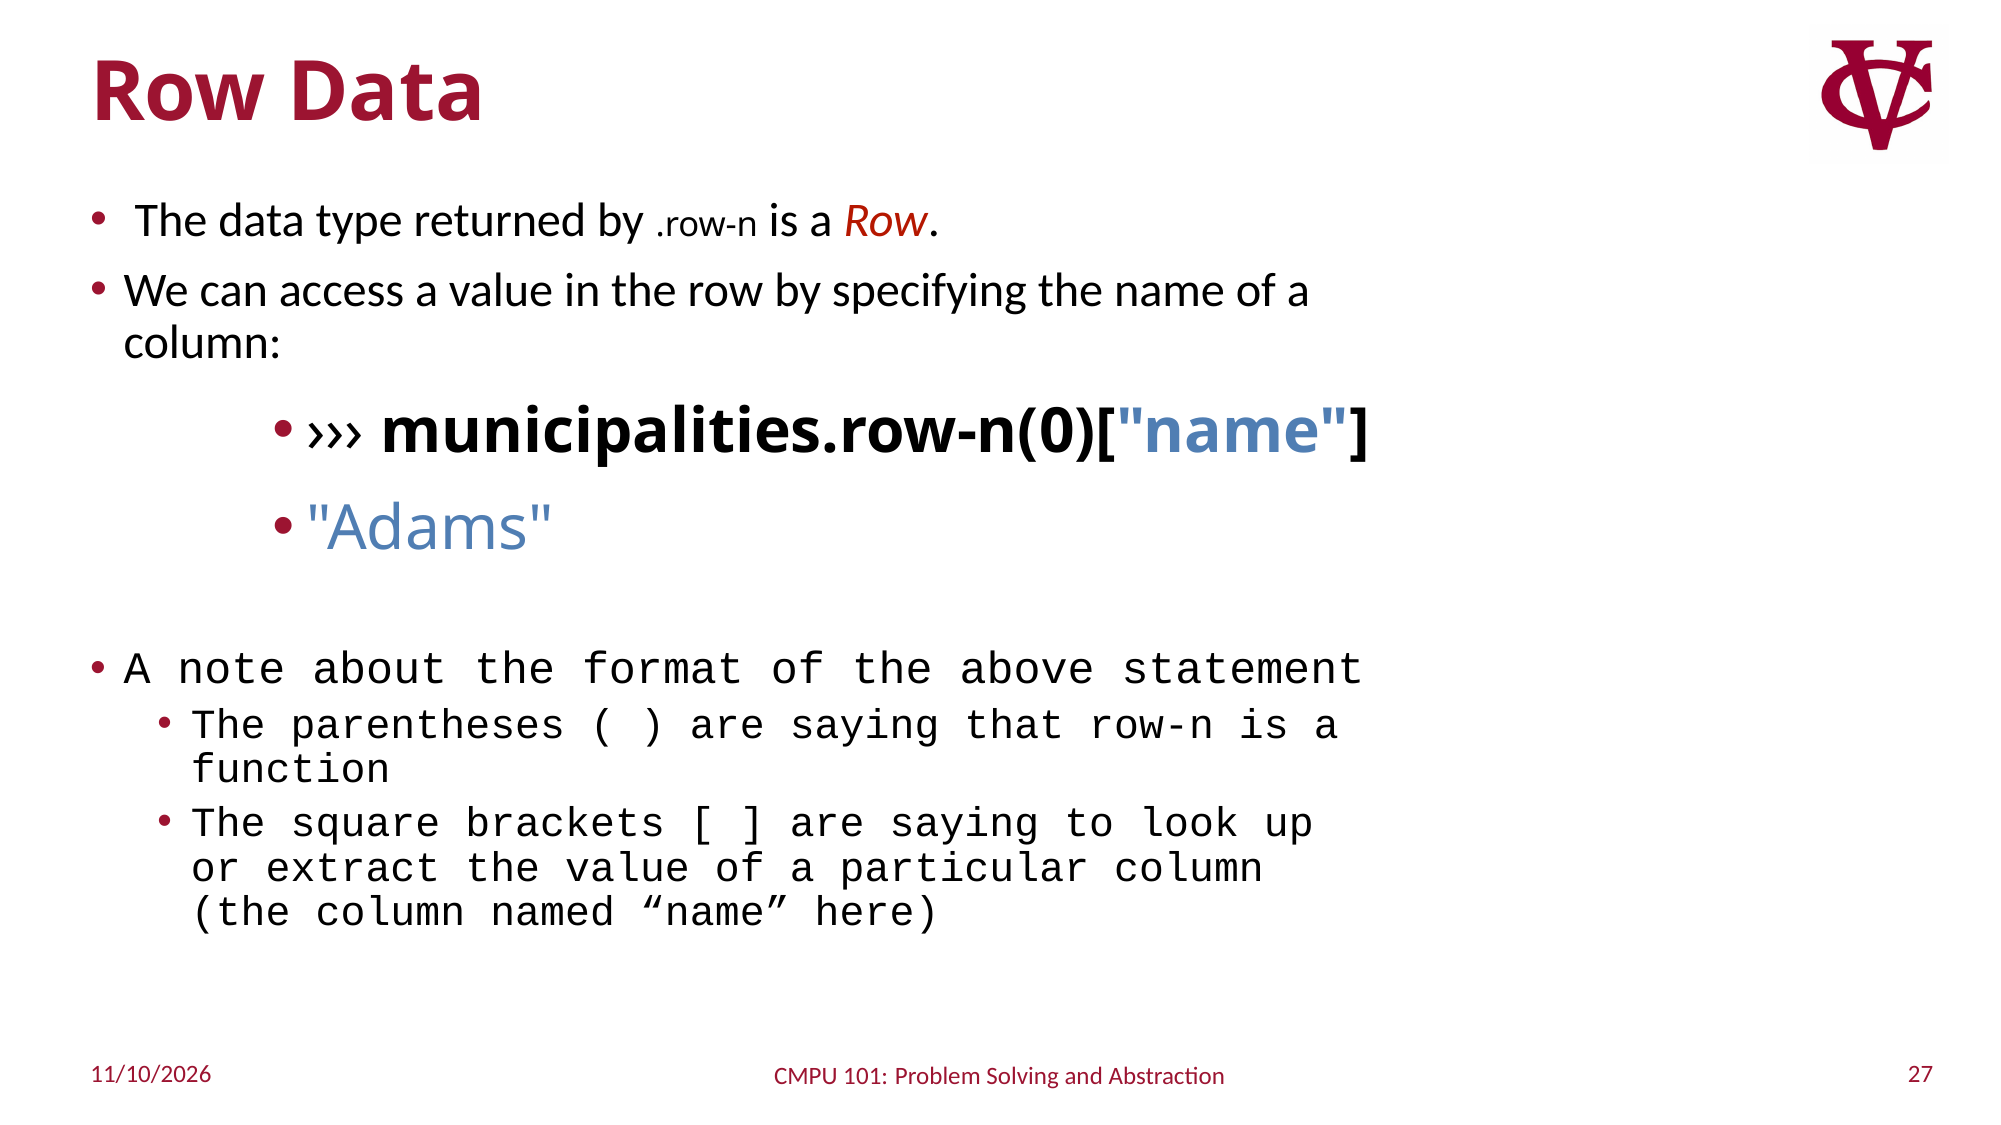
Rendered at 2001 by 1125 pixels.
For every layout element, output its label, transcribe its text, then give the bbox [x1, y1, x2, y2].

picture [1809, 24, 1949, 164]
list The data type returned by .row-n is a Row. We can access a value in the row by specifying the name of a column: ››› municipalities.row-n(0)["name"] "Adams" A note about the format of the above statement The parentheses ( ) are saying that row-n is a function The square brackets [ ] are saying to look up or extract the value of a particular column (the column named “name” here) [75, 187, 1925, 1006]
slide_number 27 [1384, 1042, 1949, 1103]
title Row Data [75, 37, 1793, 151]
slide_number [75, 1042, 640, 1103]
footer CMPU 101: Problem Solving and Abstraction [662, 1042, 1338, 1103]
